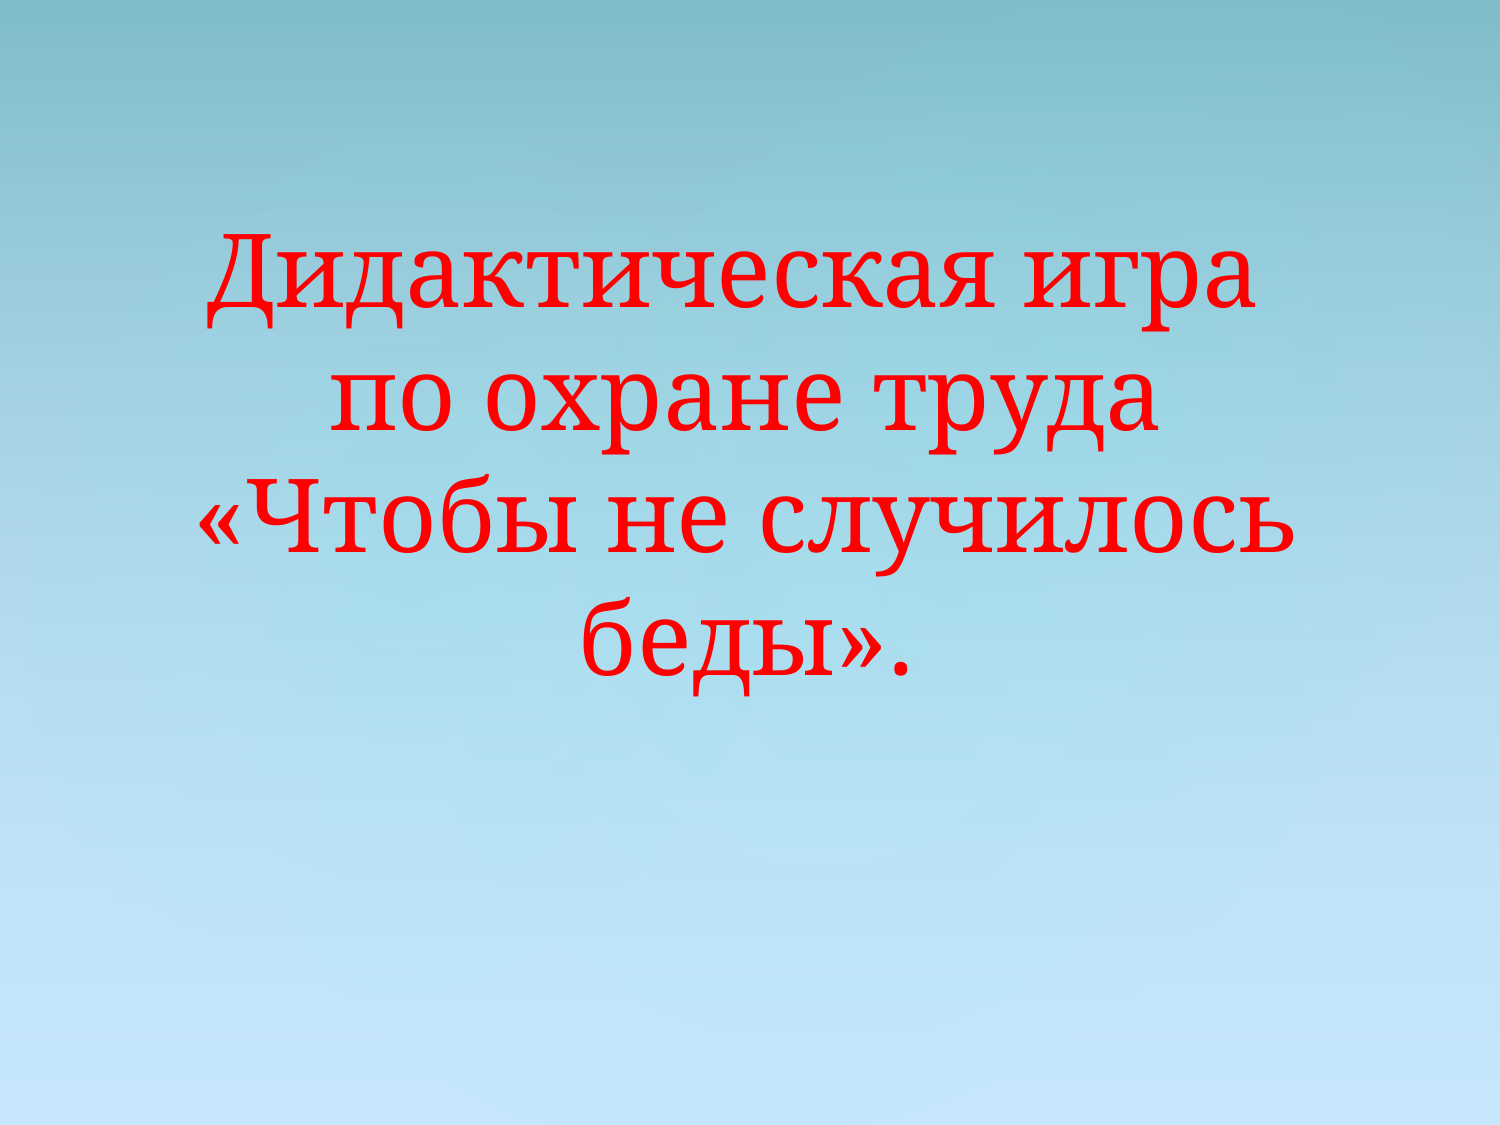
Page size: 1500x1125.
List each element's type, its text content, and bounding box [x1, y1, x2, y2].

title Дидактическая игра по охране труда «Чтобы не случилось беды». [127, 199, 1365, 704]
